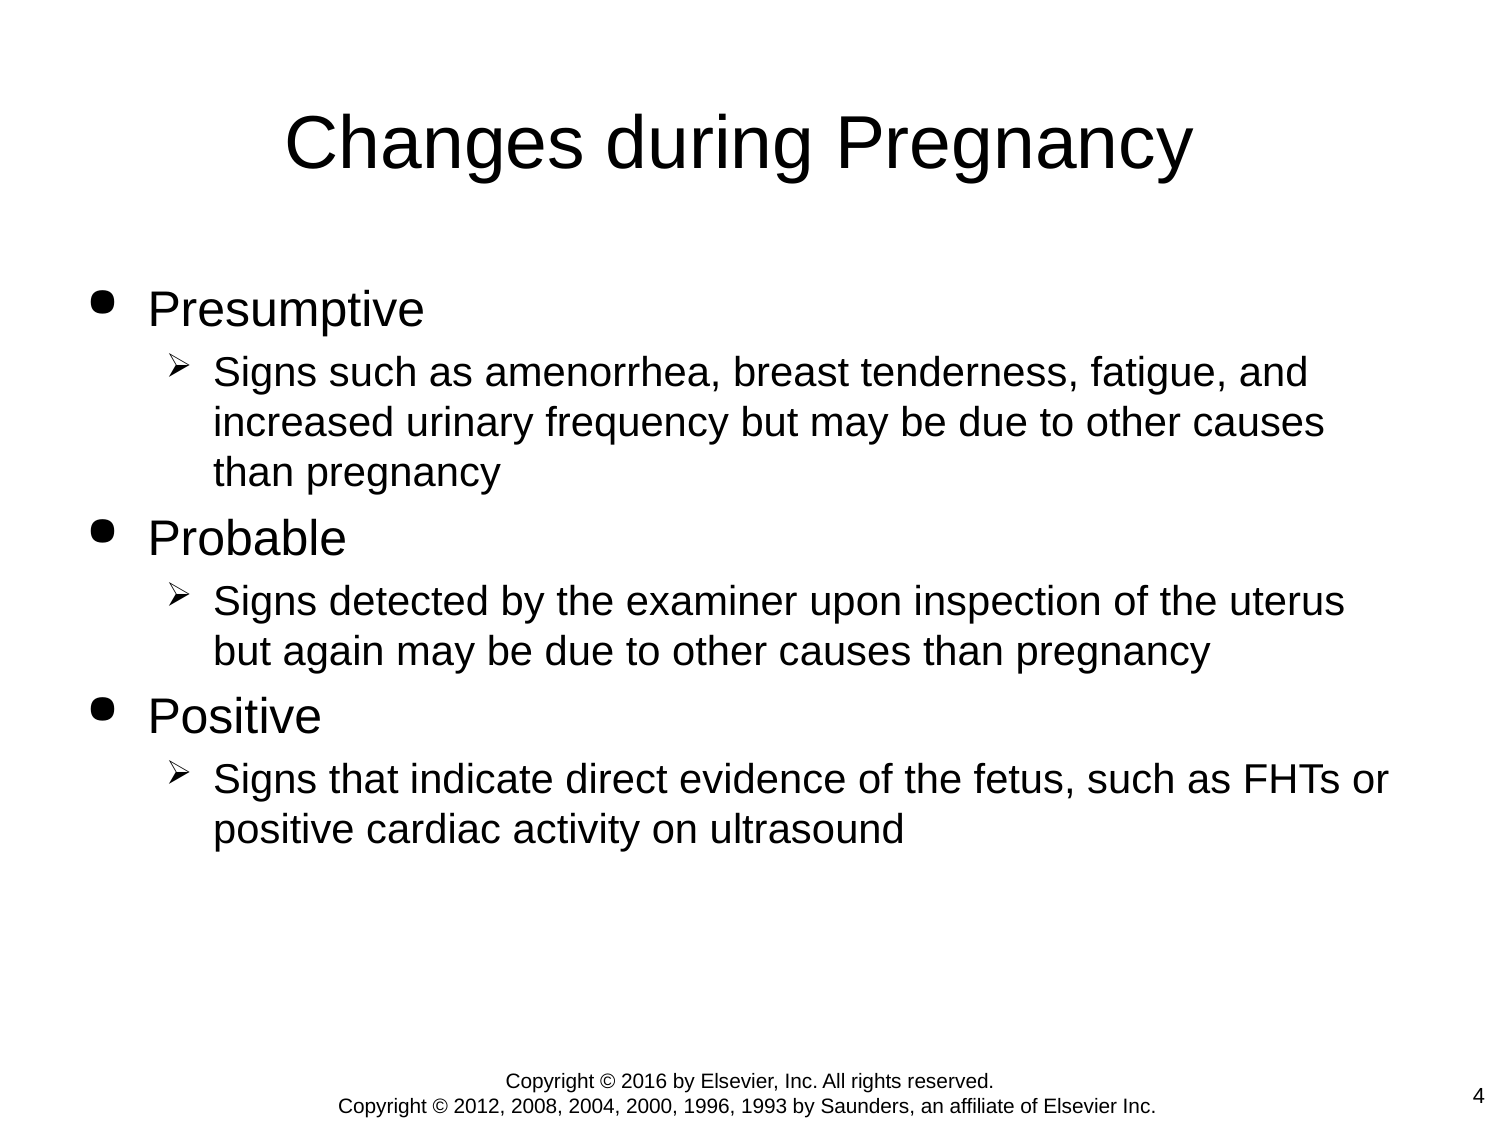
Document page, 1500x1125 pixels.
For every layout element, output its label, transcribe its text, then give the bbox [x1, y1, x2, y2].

slide_number 4 [1149, 1065, 1500, 1125]
list Presumptive Signs such as amenorrhea, breast tenderness, fatigue, and increased urinary frequency but may be due to other causes than pregnancy Probable Signs detected by the examiner upon inspection of the uterus but again may be due to other causes than pregnancy Positive Signs that indicate direct evidence of the fetus, such as FHTs or positive cardiac activity on ultrasound [76, 269, 1427, 1000]
title Changes during Pregnancy [75, 45, 1425, 233]
footer Copyright © 2016 by Elsevier, Inc. All rights reserved. Copyright © 2012, 2008, 2004, 2000, 1996, 1993 by Saunders, an affiliate of Elsevier Inc. [162, 1059, 1338, 1123]
